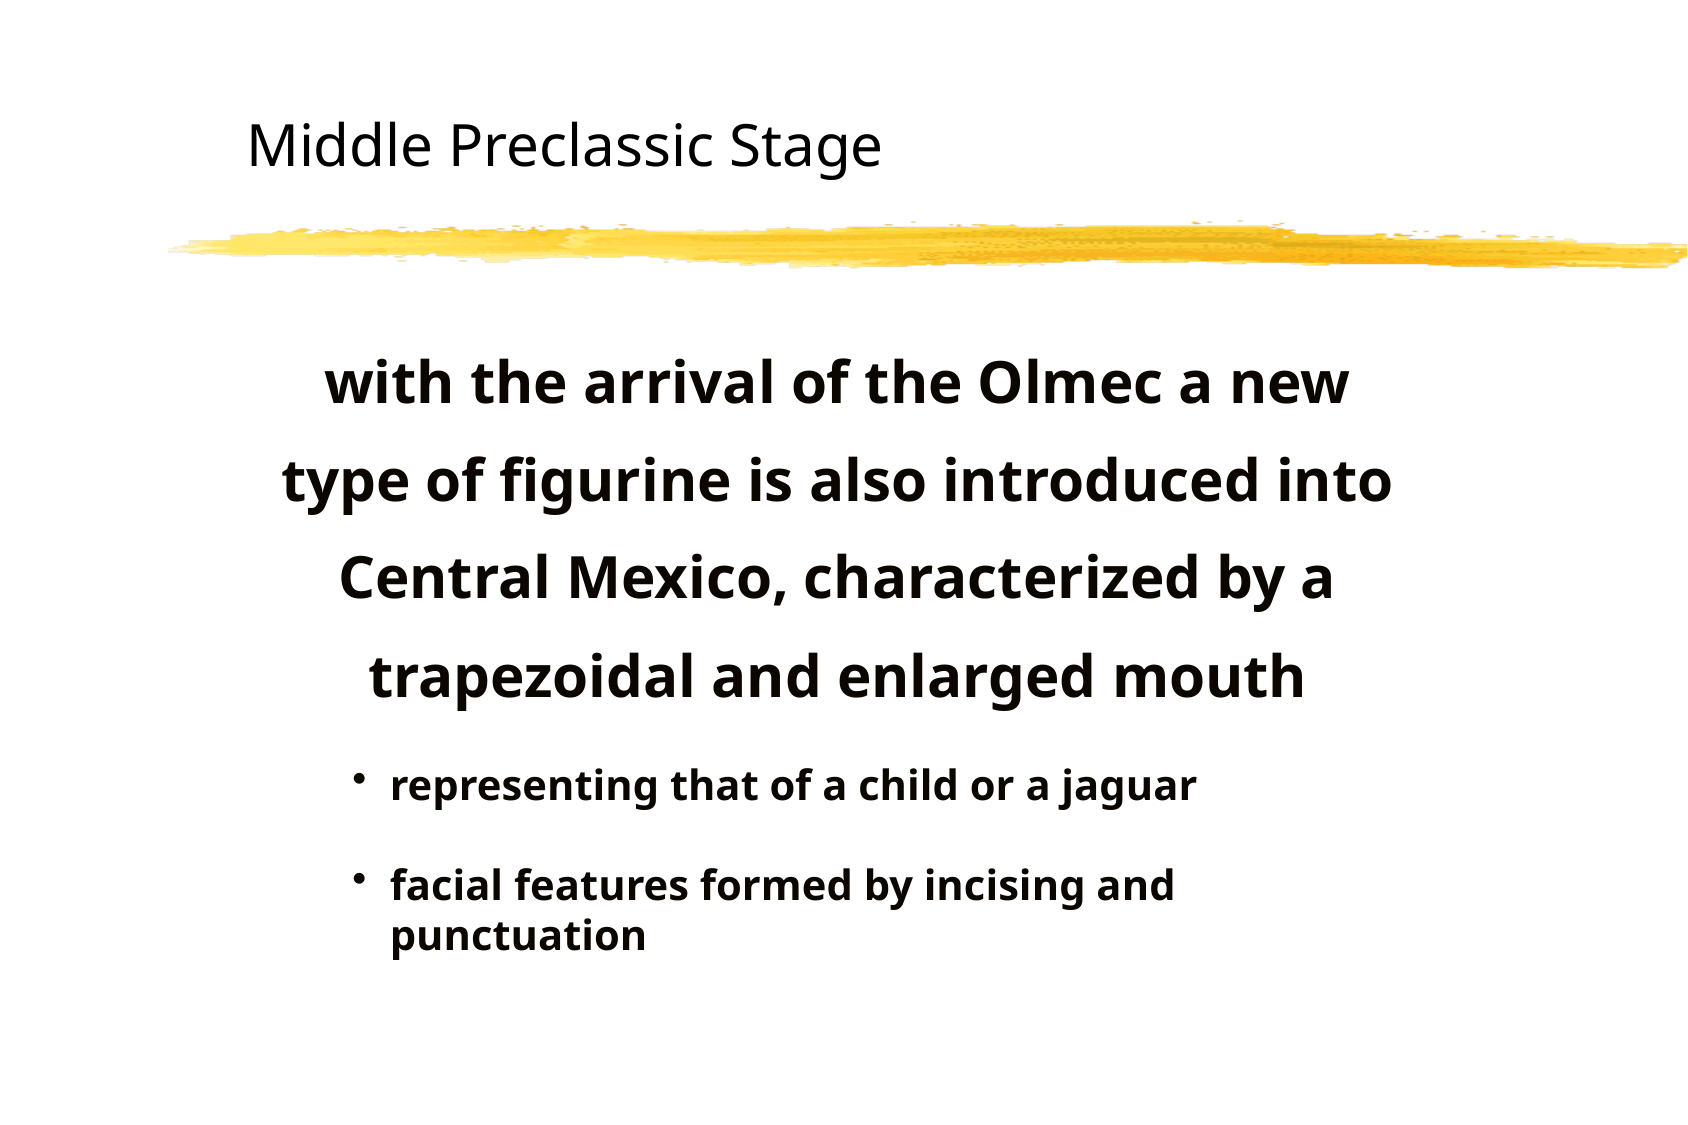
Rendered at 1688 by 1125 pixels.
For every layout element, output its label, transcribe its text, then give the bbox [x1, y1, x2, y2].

text_box Middle Preclassic Stage [231, 100, 1444, 186]
picture [168, 215, 1688, 279]
text_box with the arrival of the Olmec a new type of figurine is also introduced into Central Mexico, characterized by a trapezoidal and enlarged mouth representing that of a child or a jaguar facial features formed by incising and punctuation [243, 309, 1432, 967]
